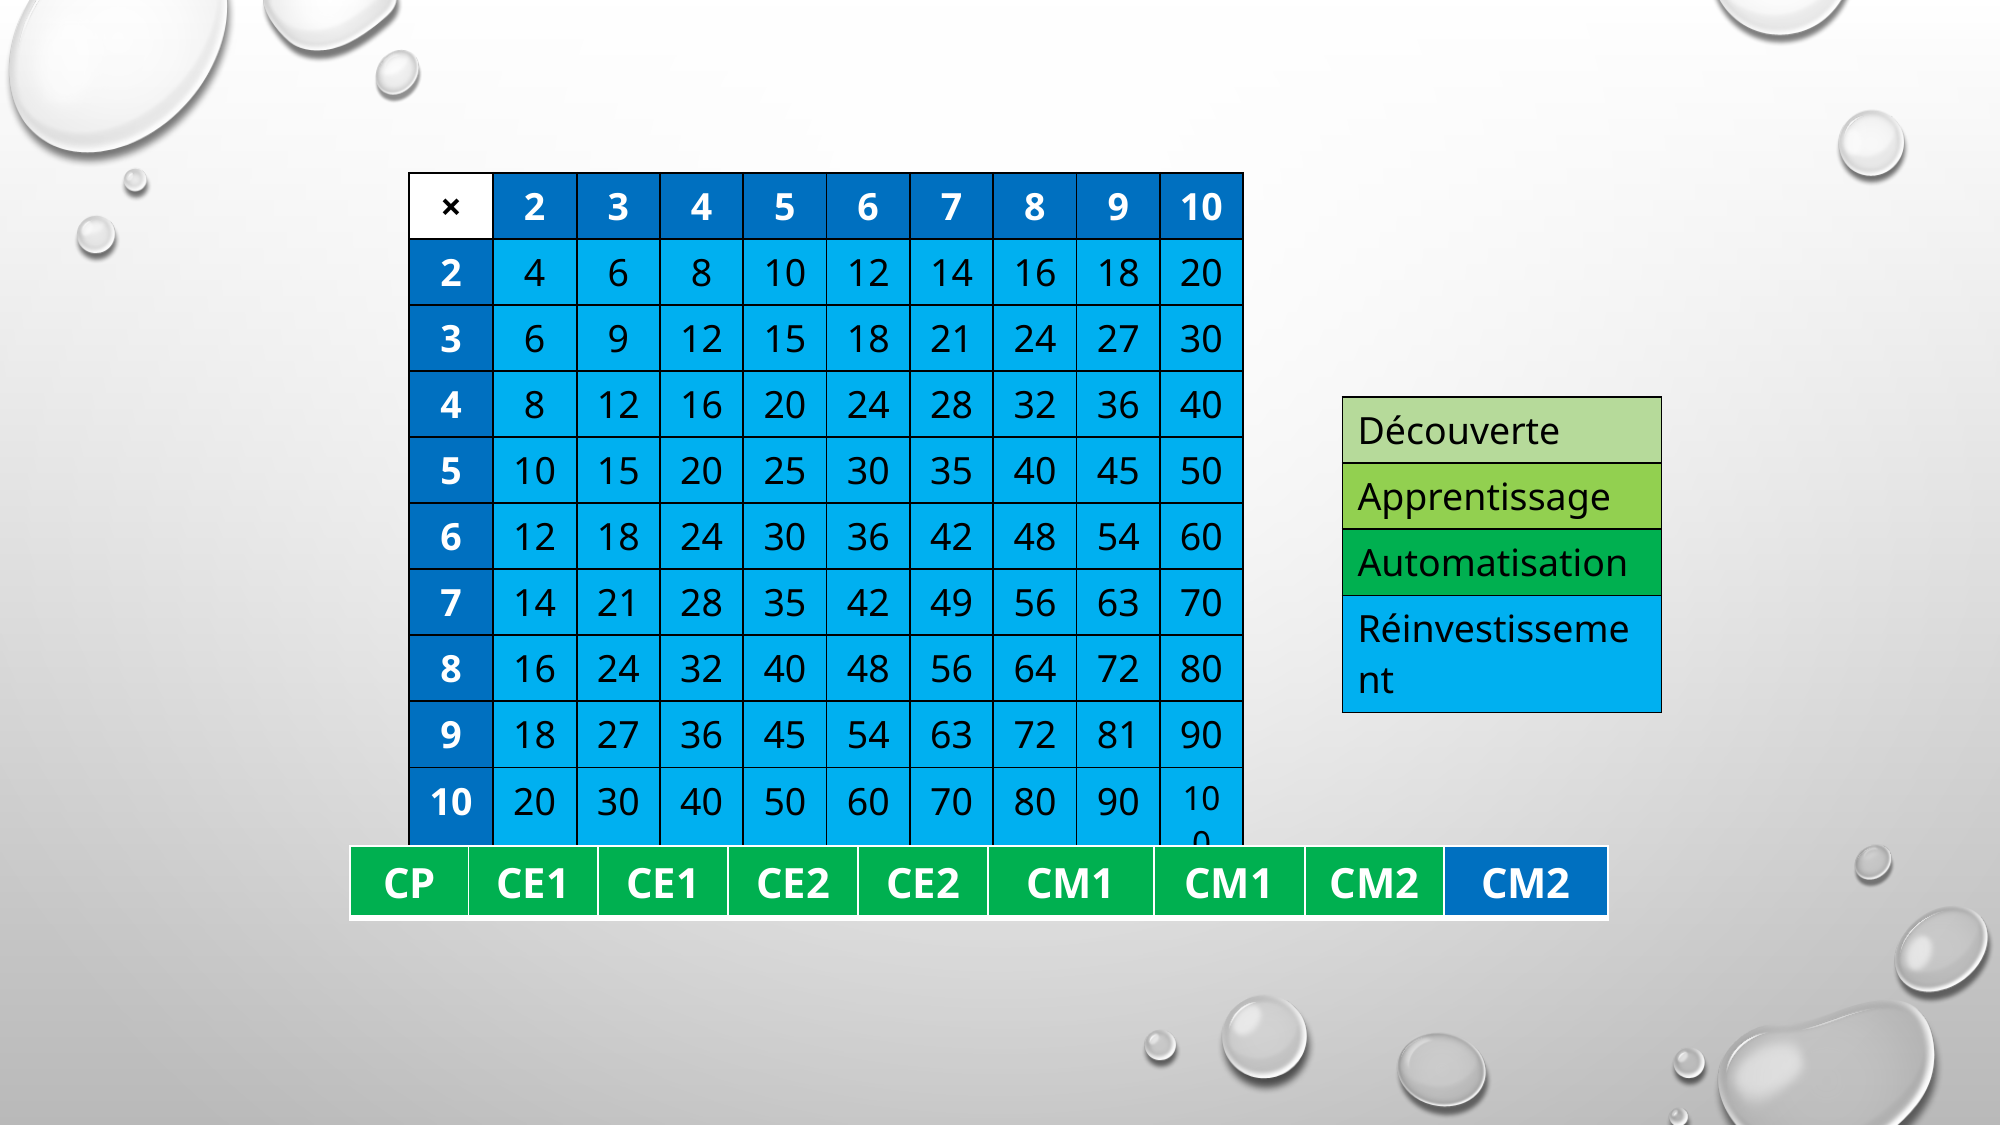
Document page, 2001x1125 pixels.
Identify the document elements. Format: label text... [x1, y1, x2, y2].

picture [0, 0, 2000, 1125]
table_cell 20 [744, 372, 826, 436]
table_cell 15 [578, 438, 659, 502]
table_cell 72 [994, 702, 1076, 767]
table_cell 54 [827, 702, 909, 767]
table_cell 24 [578, 636, 659, 700]
table_cell 20 [1161, 240, 1242, 304]
table_cell 18 [827, 306, 909, 370]
table_cell 21 [578, 570, 659, 634]
table_cell 80 [994, 768, 1076, 845]
table_header CM1 [989, 847, 1153, 915]
table_cell 15 [744, 306, 826, 370]
table_cell 49 [911, 570, 992, 634]
table_cell 9 [410, 702, 492, 767]
table_cell 18 [578, 504, 659, 568]
table_header 5 [744, 174, 826, 238]
table_cell 42 [911, 504, 992, 568]
table_cell 12 [578, 372, 659, 436]
table_cell 6 [410, 504, 492, 568]
table_cell 16 [494, 636, 576, 700]
table_cell 70 [911, 768, 992, 845]
table_cell 4 [494, 240, 576, 304]
table_cell 14 [494, 570, 576, 634]
table_cell 90 [1161, 702, 1242, 767]
table_header CM2 [1445, 847, 1607, 915]
table_cell 7 [410, 570, 492, 634]
table_cell 18 [1077, 240, 1159, 304]
table_cell 24 [827, 372, 909, 436]
table_cell 72 [1077, 636, 1159, 700]
table_header CE1 [469, 847, 597, 915]
table_cell 40 [994, 438, 1076, 502]
table_cell 56 [911, 636, 992, 700]
table_cell 40 [661, 768, 742, 845]
table_header 8 [994, 174, 1076, 238]
table_cell 45 [744, 702, 826, 767]
table_cell 10 [744, 240, 826, 304]
table_cell 54 [1077, 504, 1159, 568]
table_cell 63 [911, 702, 992, 767]
table_cell 3 [410, 306, 492, 370]
table_header 9 [1077, 174, 1159, 238]
table_cell 8 [410, 636, 492, 700]
table_cell 36 [827, 504, 909, 568]
table_cell 30 [744, 504, 826, 568]
table_cell 9 [578, 306, 659, 370]
table_cell 60 [1161, 504, 1242, 568]
table_cell 63 [1077, 570, 1159, 634]
table_header CM1 [1155, 847, 1304, 915]
table_cell 12 [827, 240, 909, 304]
table_cell 8 [494, 372, 576, 436]
table_cell 30 [1161, 306, 1242, 370]
table_header × [410, 174, 492, 238]
table_cell Réinvestissement [1343, 596, 1661, 712]
table_cell 45 [1077, 438, 1159, 502]
table_header CE2 [859, 847, 987, 915]
table_cell 16 [661, 372, 742, 436]
table_cell 8 [661, 240, 742, 304]
table_cell 10 [494, 438, 576, 502]
table_cell 16 [994, 240, 1076, 304]
table_cell 28 [911, 372, 992, 436]
table_cell 12 [661, 306, 742, 370]
table_cell 40 [1161, 372, 1242, 436]
table_cell 32 [661, 636, 742, 700]
table_cell 4 [410, 372, 492, 436]
table_cell 36 [1077, 372, 1159, 436]
table_cell 32 [994, 372, 1076, 436]
table_cell 50 [744, 768, 826, 845]
table_cell 27 [578, 702, 659, 767]
table_cell 24 [661, 504, 742, 568]
table_cell 42 [827, 570, 909, 634]
table_cell 36 [661, 702, 742, 767]
table_cell 20 [494, 768, 576, 845]
table_cell 100 [1161, 768, 1242, 845]
table_cell 35 [911, 438, 992, 502]
table_cell 27 [1077, 306, 1159, 370]
table_cell 18 [494, 702, 576, 767]
table_header Découverte [1343, 398, 1661, 462]
table_cell 81 [1077, 702, 1159, 767]
table_cell Automatisation [1343, 530, 1661, 595]
table_cell 56 [994, 570, 1076, 634]
table_cell 10 [410, 768, 492, 845]
table_header 10 [1161, 174, 1242, 238]
table_header 2 [494, 174, 576, 238]
table_header 3 [578, 174, 659, 238]
table_cell 28 [661, 570, 742, 634]
table_cell 6 [494, 306, 576, 370]
table_cell 6 [578, 240, 659, 304]
table_header CM2 [1306, 847, 1443, 915]
table_cell 2 [410, 240, 492, 304]
table_header 4 [661, 174, 742, 238]
table_cell 48 [994, 504, 1076, 568]
table_header 7 [911, 174, 992, 238]
table_header CP [351, 847, 468, 915]
table_cell 20 [661, 438, 742, 502]
table_cell 30 [827, 438, 909, 502]
table_cell 70 [1161, 570, 1242, 634]
table_cell 48 [827, 636, 909, 700]
table_cell 40 [744, 636, 826, 700]
table_cell 5 [410, 438, 492, 502]
table_header 6 [827, 174, 909, 238]
table_cell 12 [494, 504, 576, 568]
table_header CE2 [729, 847, 857, 915]
table_cell 90 [1077, 768, 1159, 845]
table_header CE1 [599, 847, 727, 915]
table_cell 21 [911, 306, 992, 370]
table_cell 35 [744, 570, 826, 634]
table_cell 25 [744, 438, 826, 502]
table_cell 60 [827, 768, 909, 845]
table_cell 80 [1161, 636, 1242, 700]
table_cell 50 [1161, 438, 1242, 502]
table_cell 14 [911, 240, 992, 304]
table_cell Apprentissage [1343, 464, 1661, 528]
table_cell 30 [578, 768, 659, 845]
table_cell 64 [994, 636, 1076, 700]
table_cell 24 [994, 306, 1076, 370]
